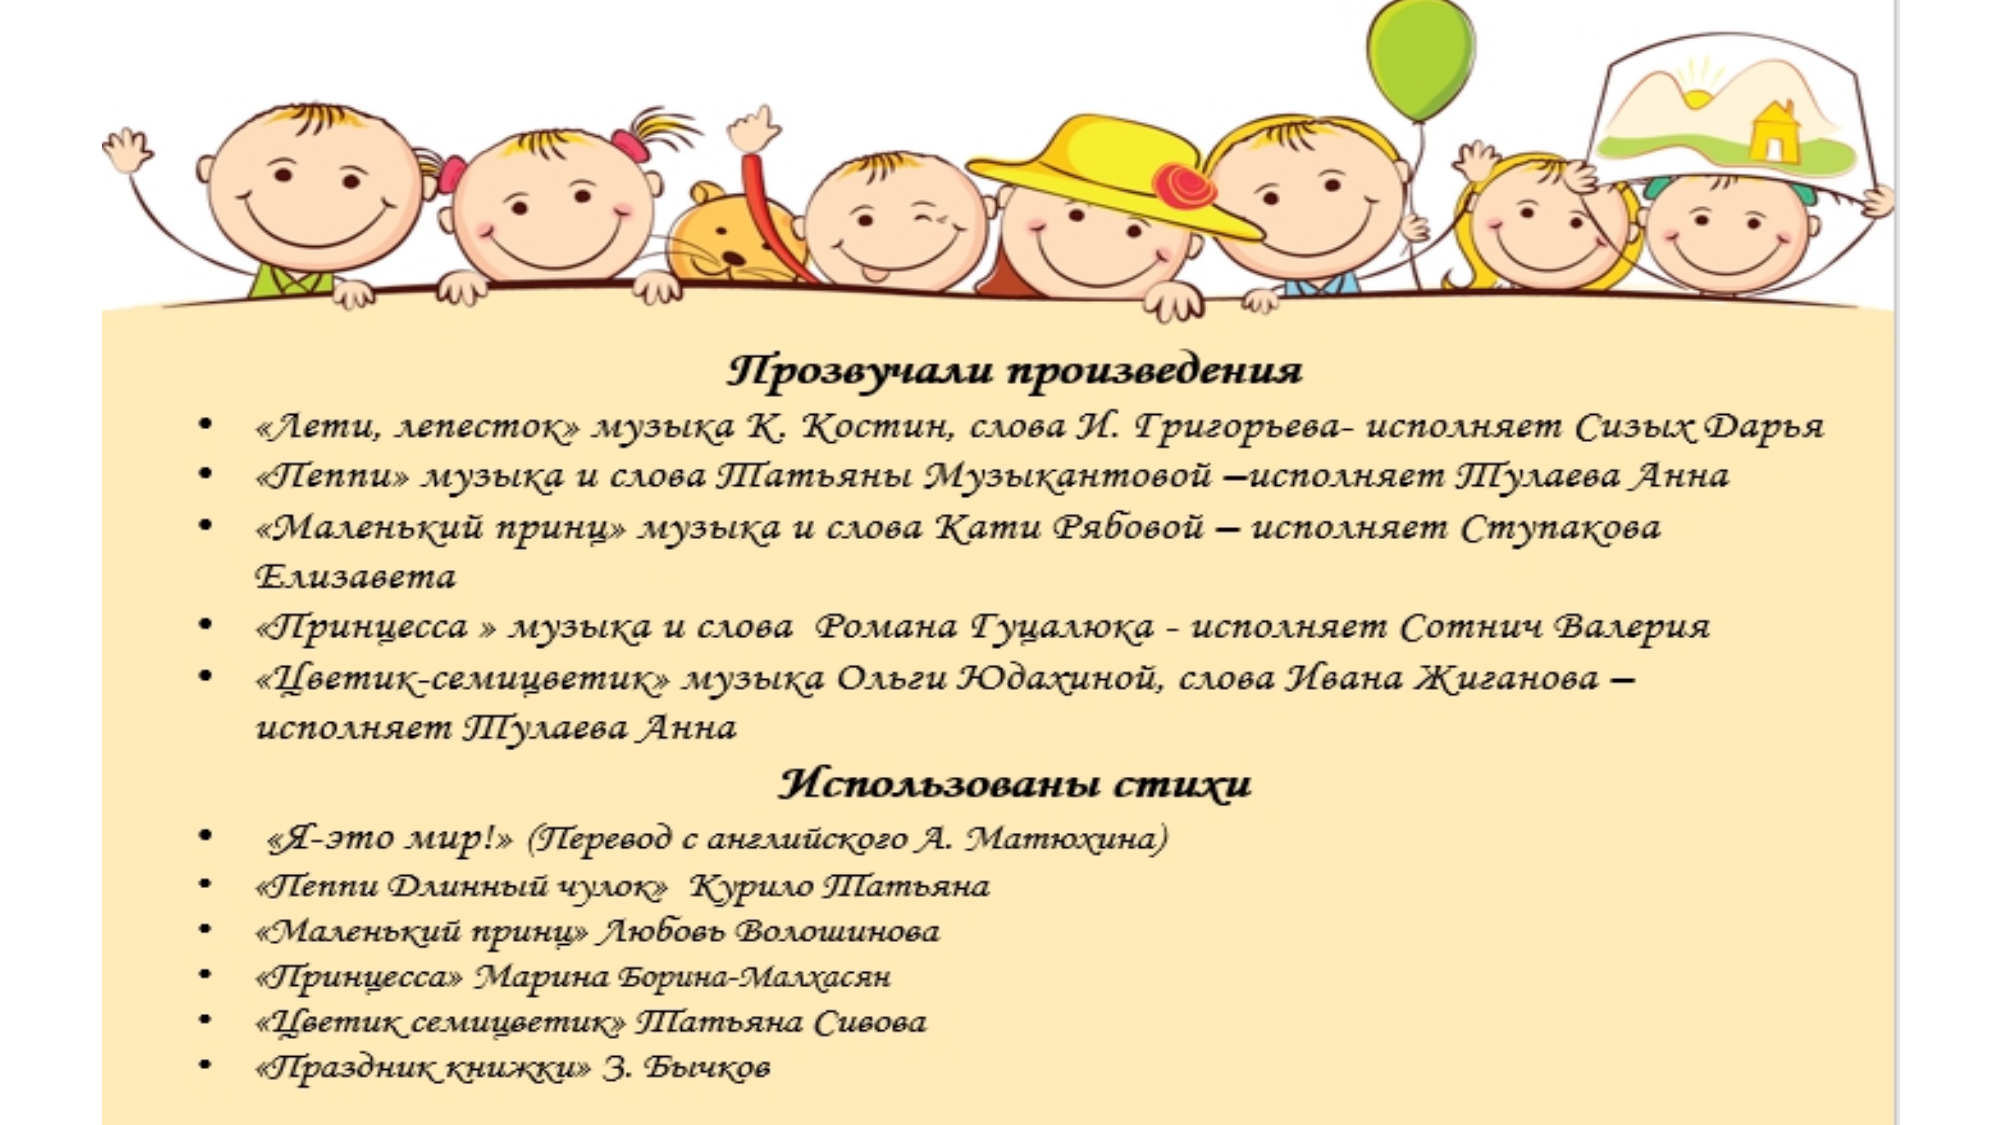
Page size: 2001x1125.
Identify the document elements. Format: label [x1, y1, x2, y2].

picture [102, 0, 1900, 1125]
